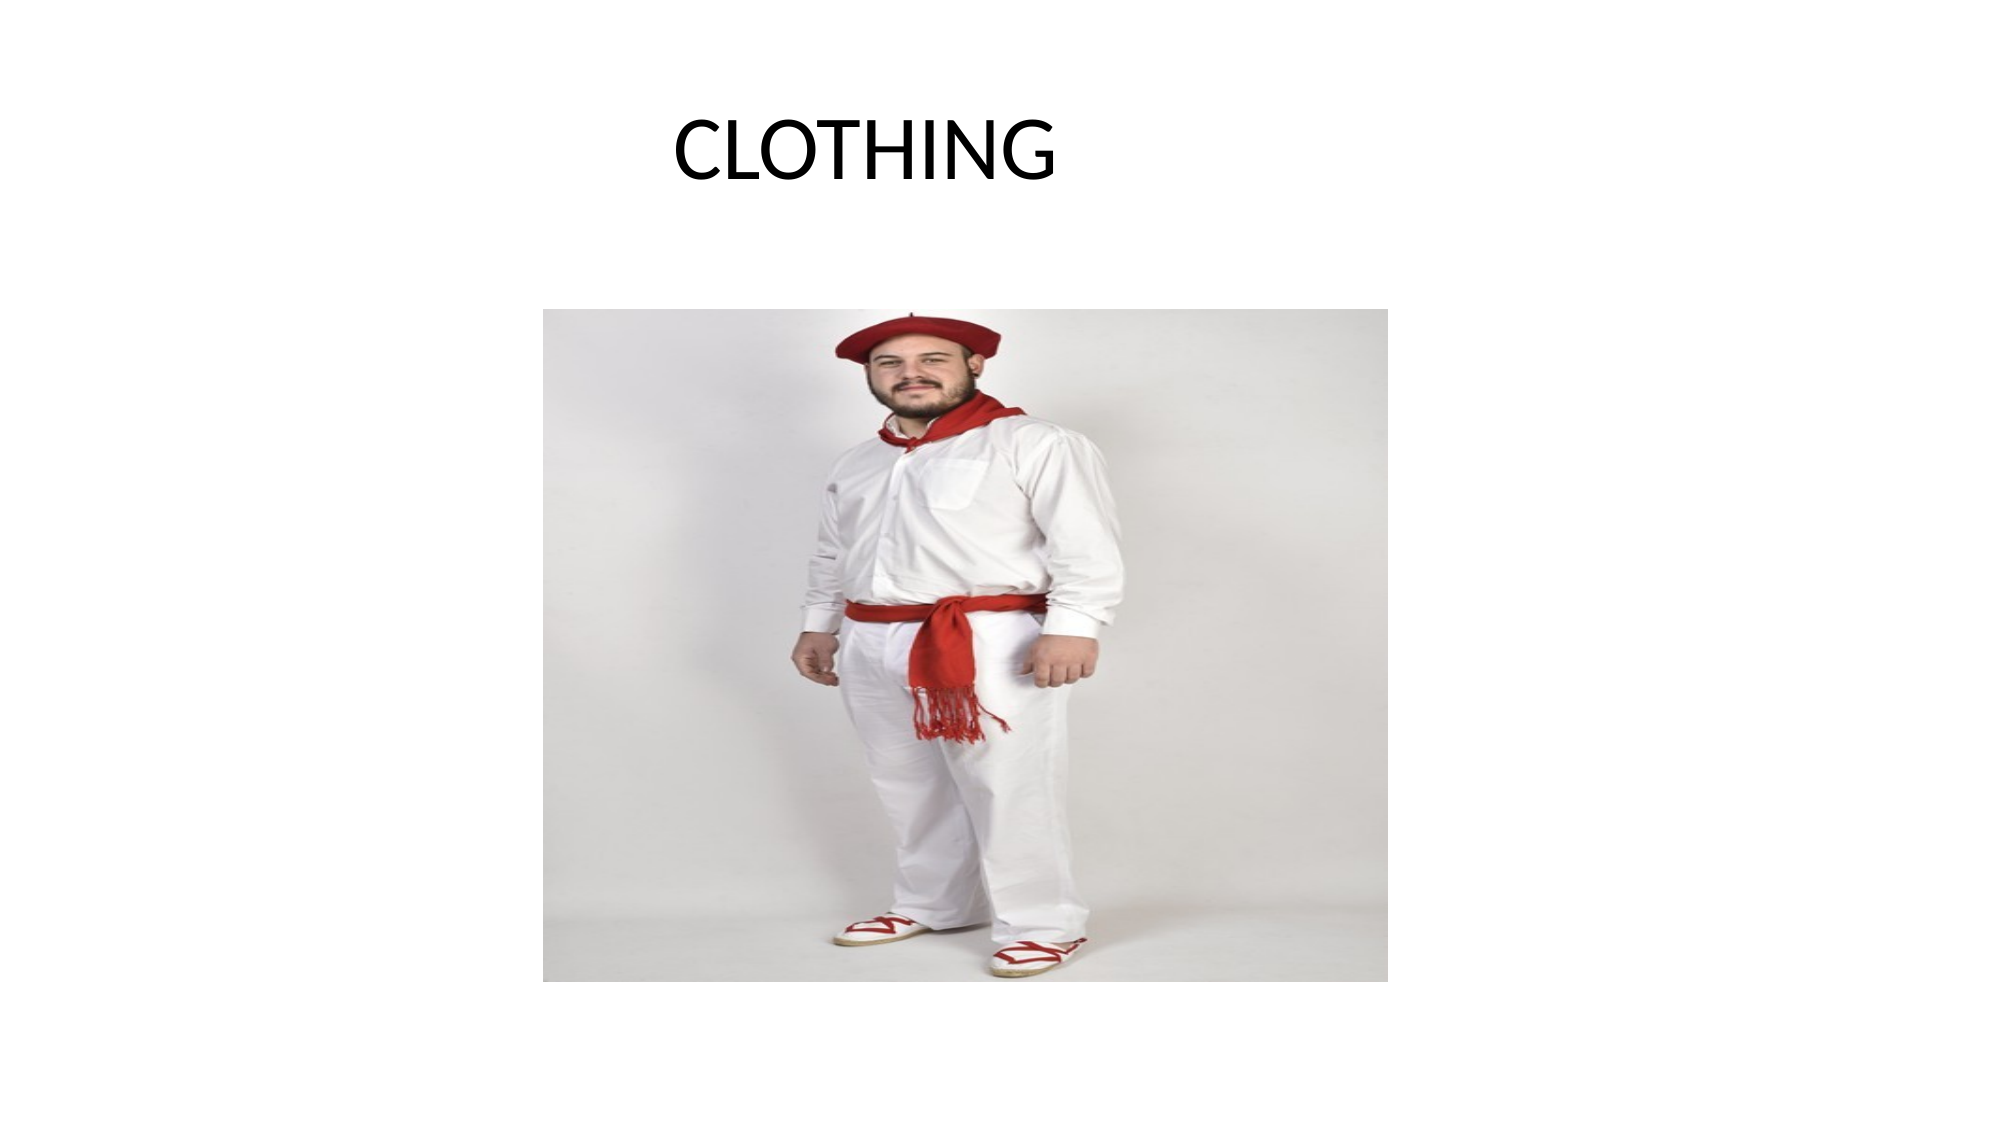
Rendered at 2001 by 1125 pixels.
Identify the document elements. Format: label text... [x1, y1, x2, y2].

text_box CLOTHING [658, 80, 2000, 206]
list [543, 309, 1388, 982]
